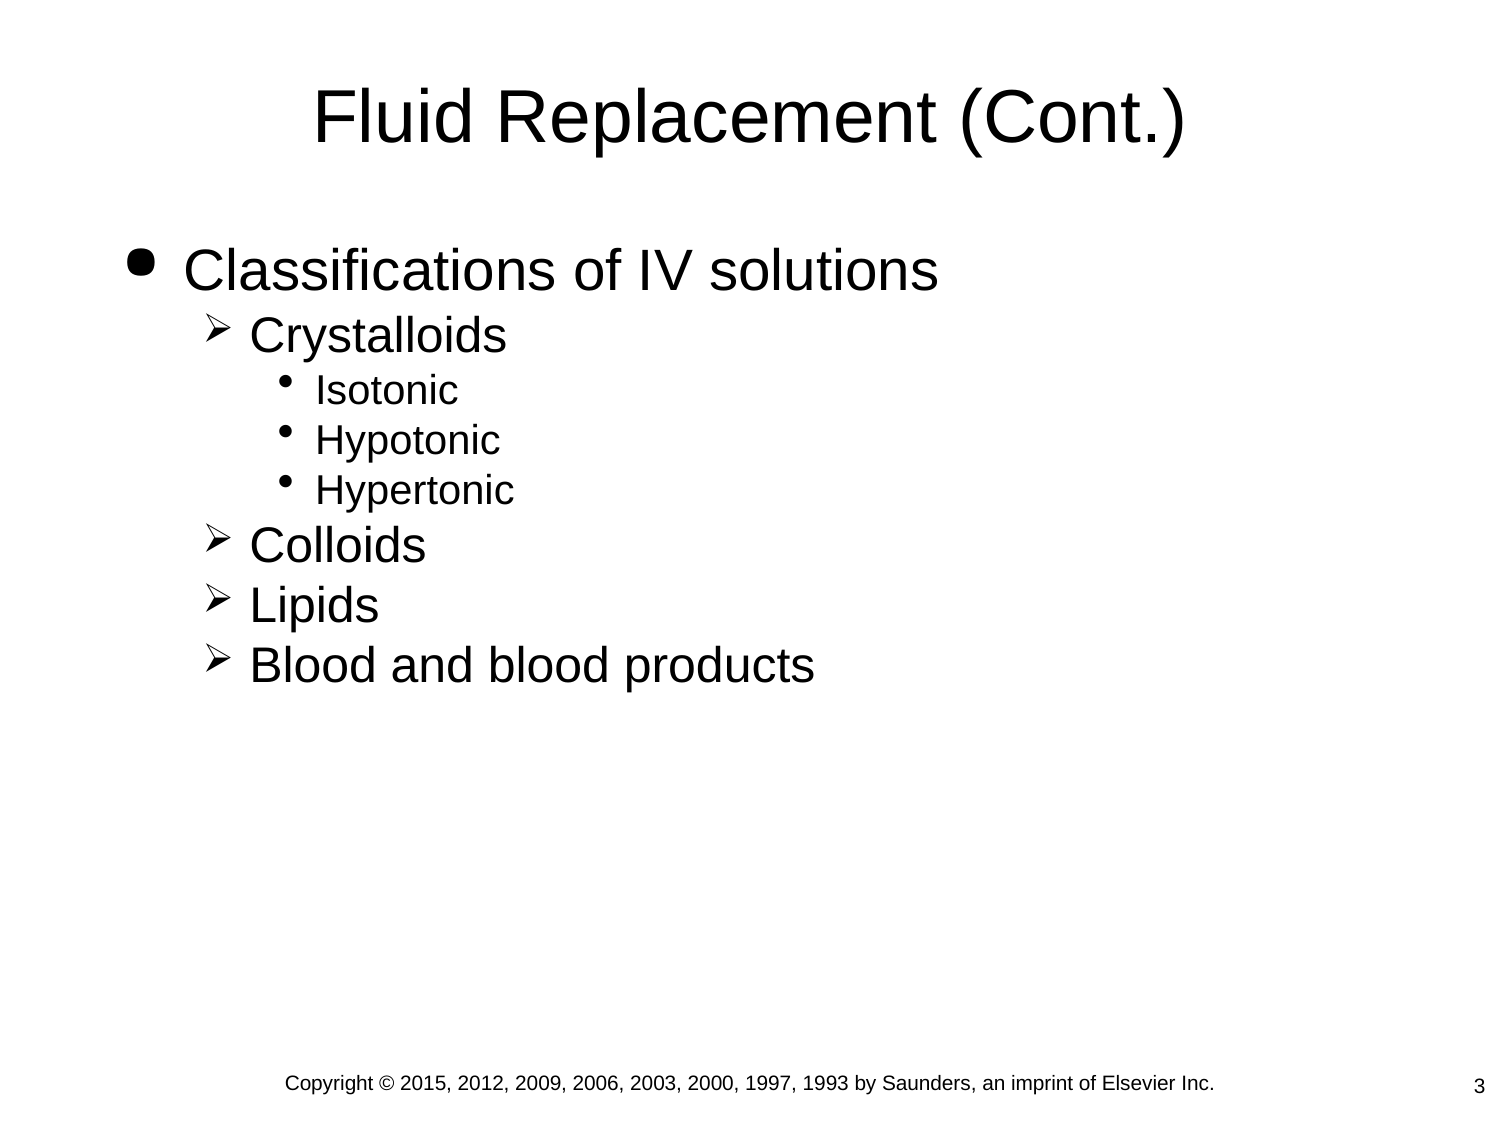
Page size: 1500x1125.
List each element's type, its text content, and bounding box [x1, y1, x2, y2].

footer Copyright © 2015, 2012, 2009, 2006, 2003, 2000, 1997, 1993 by Saunders, an imprint of Elsevier Inc. [265, 1062, 1235, 1125]
slide_number 3 [1235, 1065, 1500, 1125]
title Fluid Replacement (Cont.) [112, 0, 1388, 224]
list Classifications of IV solutions Crystalloids Isotonic Hypotonic Hypertonic Colloids Lipids Blood and blood products [112, 224, 1388, 900]
